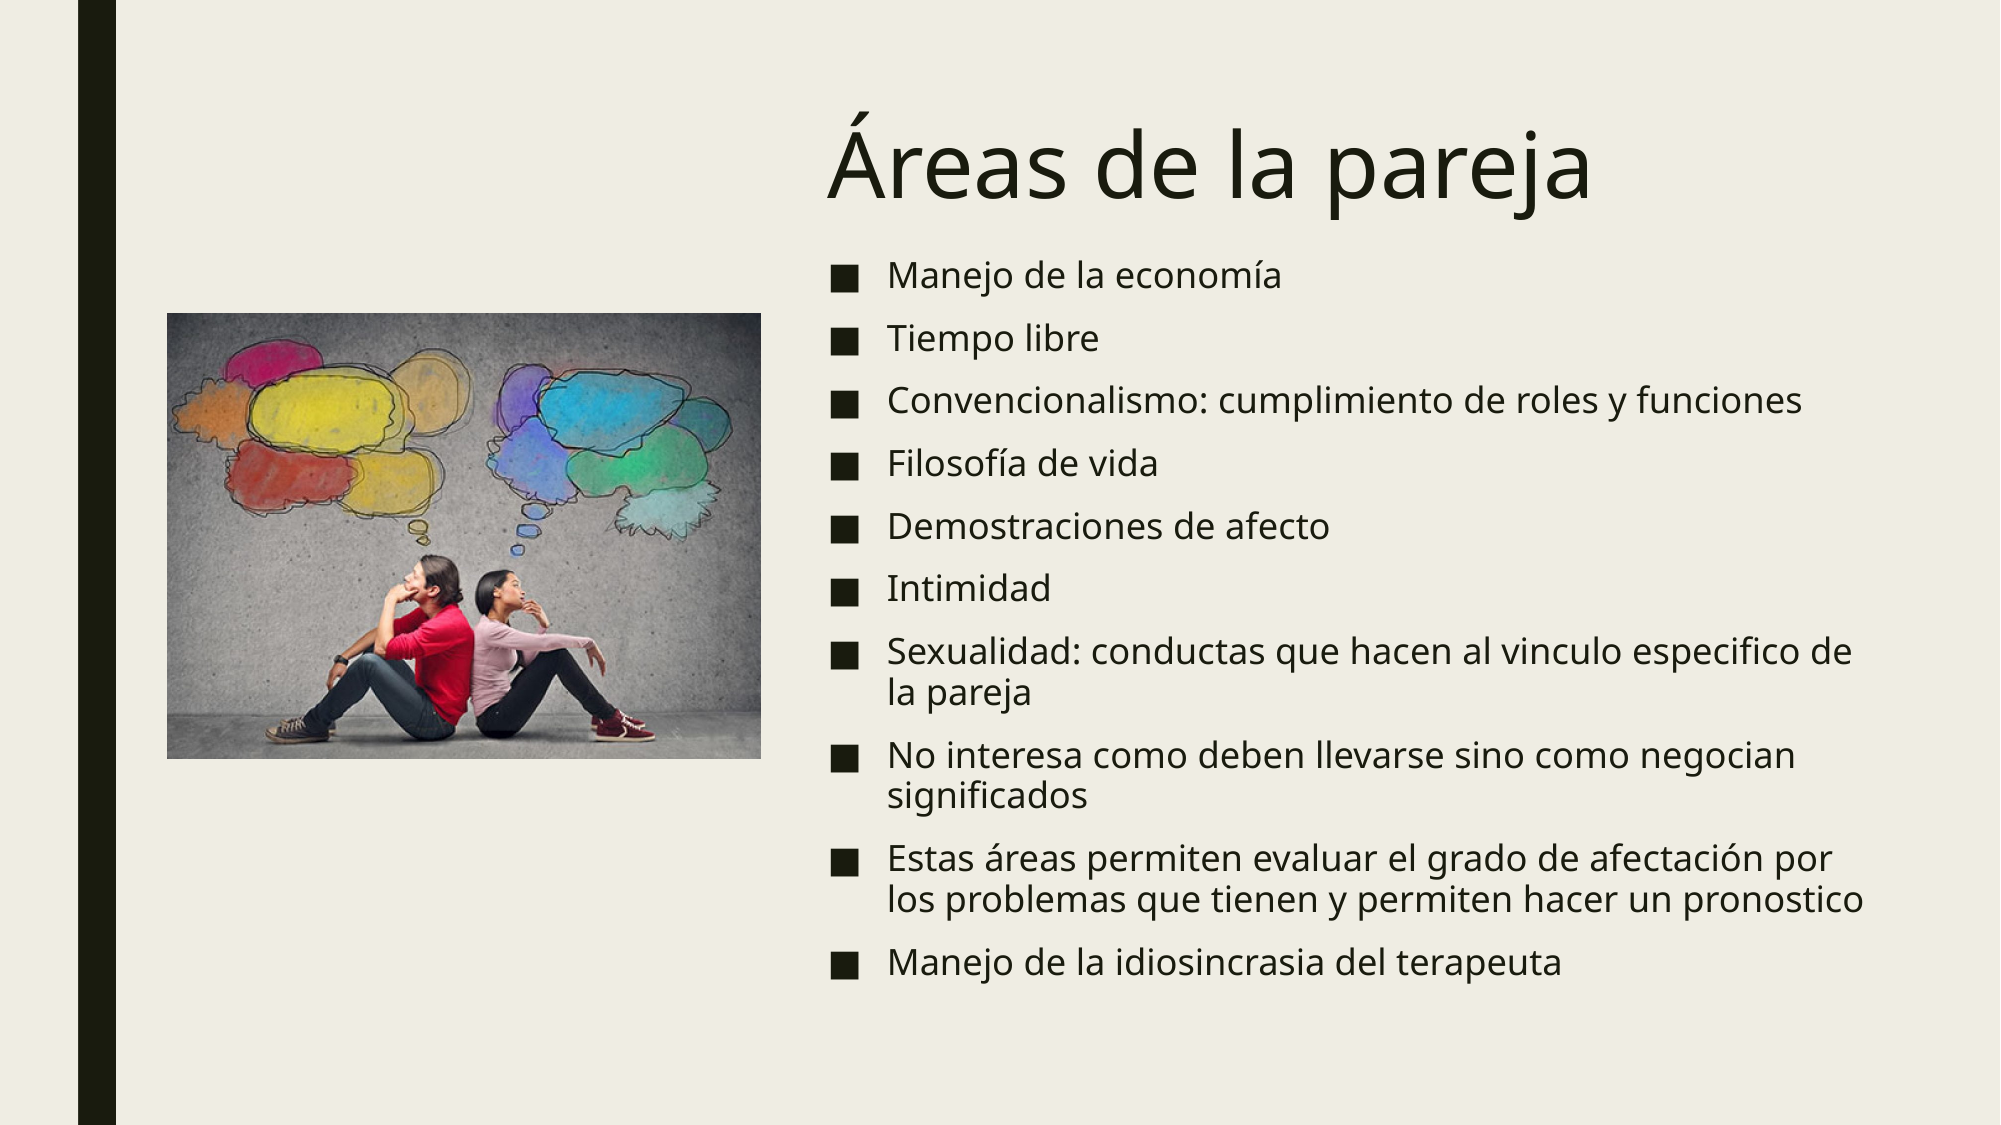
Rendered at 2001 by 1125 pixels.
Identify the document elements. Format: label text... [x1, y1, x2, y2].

picture [167, 313, 761, 759]
list Manejo de la economía Tiempo libre Convencionalismo: cumplimiento de roles y funciones Filosofía de vida Demostraciones de afecto Intimidad Sexualidad: conductas que hacen al vinculo especifico de la pareja No interesa como deben llevarse sino como negocian significados Estas áreas permiten evaluar el grado de afectación por los problemas que tienen y permiten hacer un pronostico Manejo de la idiosincrasia del terapeuta [812, 248, 1890, 1033]
title Áreas de la pareja [812, 112, 1890, 248]
text_box [76, 0, 119, 1125]
